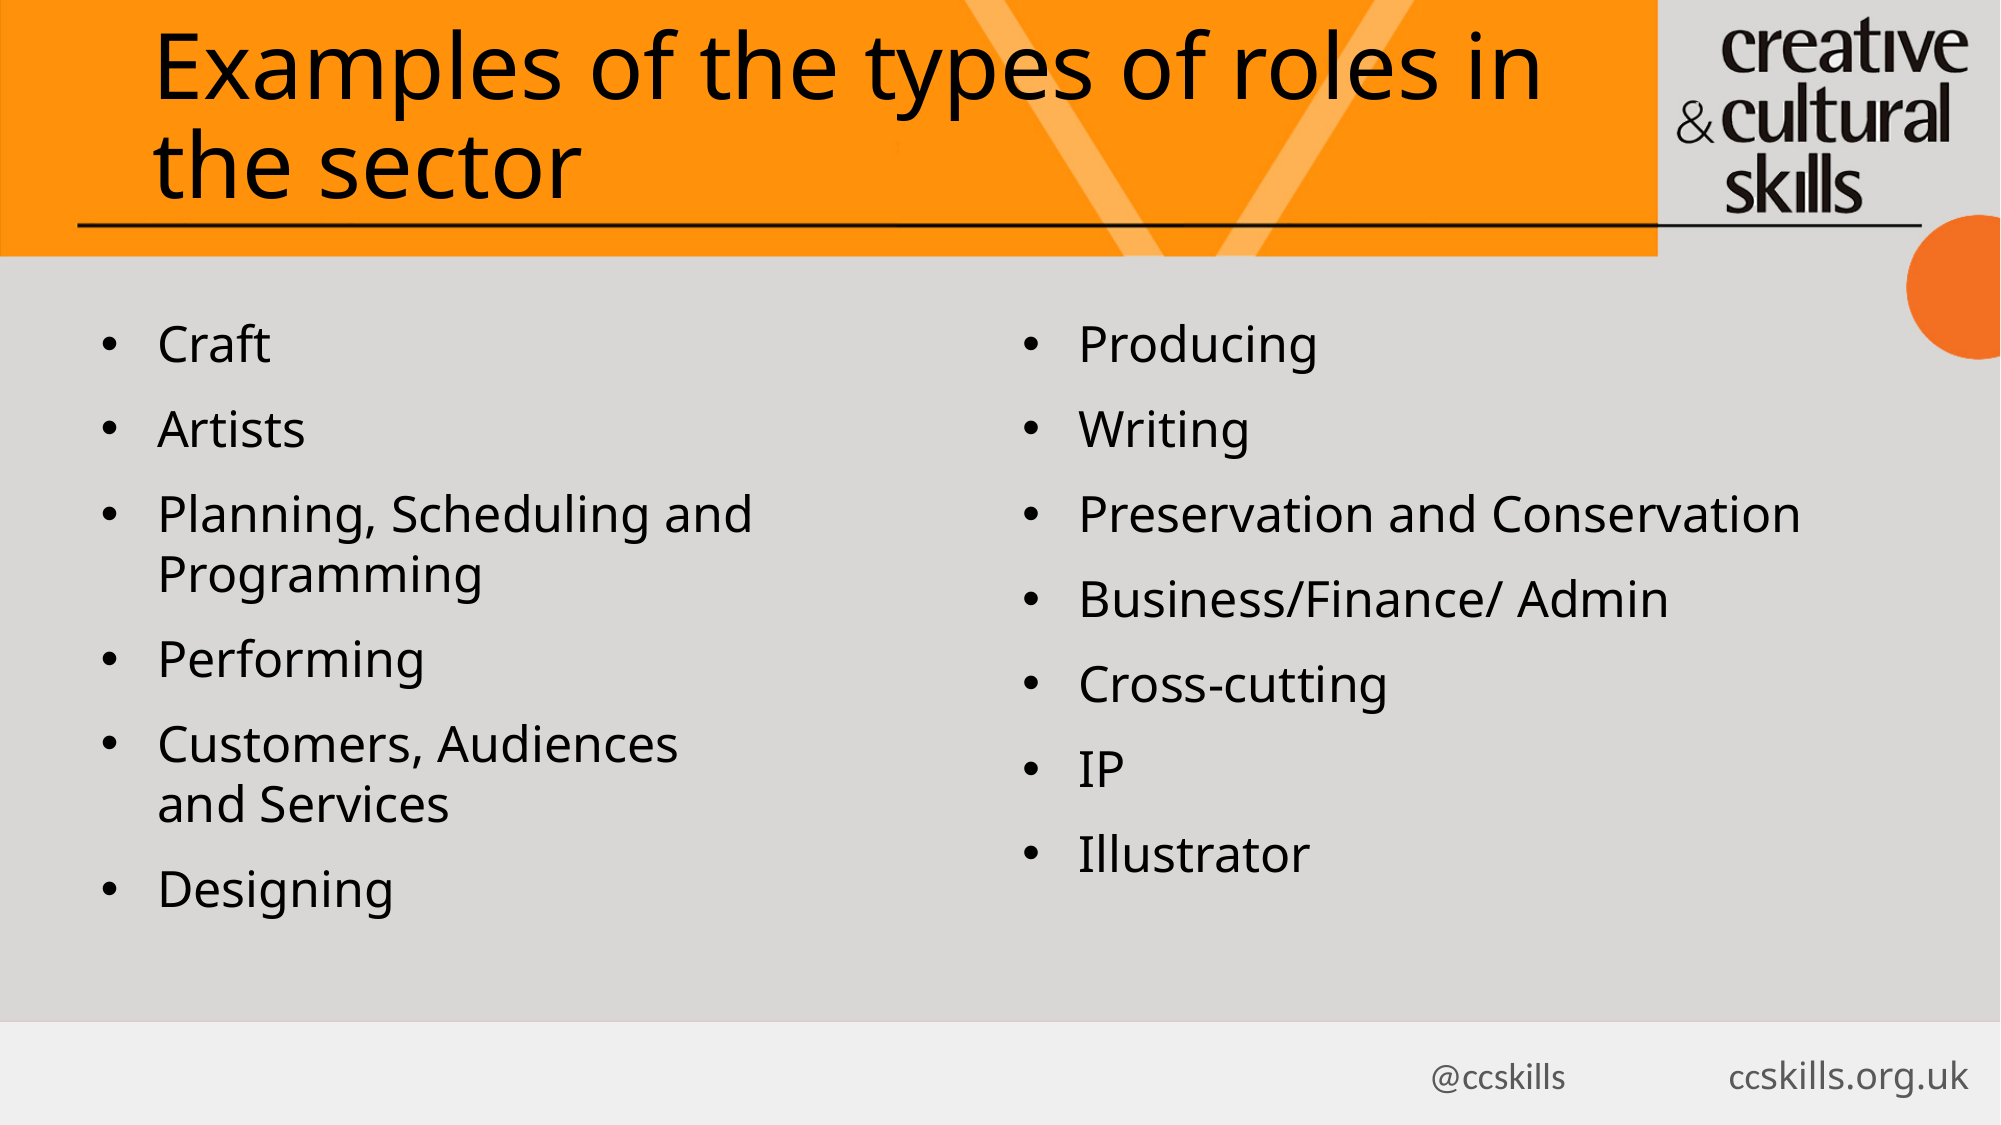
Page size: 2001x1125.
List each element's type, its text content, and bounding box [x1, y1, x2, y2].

text_box Producing Writing Preservation and Conservation Business/Finance/ Admin Cross-cutting IP Illustrator [1007, 305, 1821, 966]
text_box Craft Artists Planning, Scheduling and Programming Performing Customers, Audiences and Services Designing [85, 305, 795, 966]
picture [0, 0, 2001, 1125]
text_box @ccskills ccskills.org.uk [1414, 1044, 2000, 1105]
text_box Examples of the types of roles in the sector [137, 8, 1654, 227]
